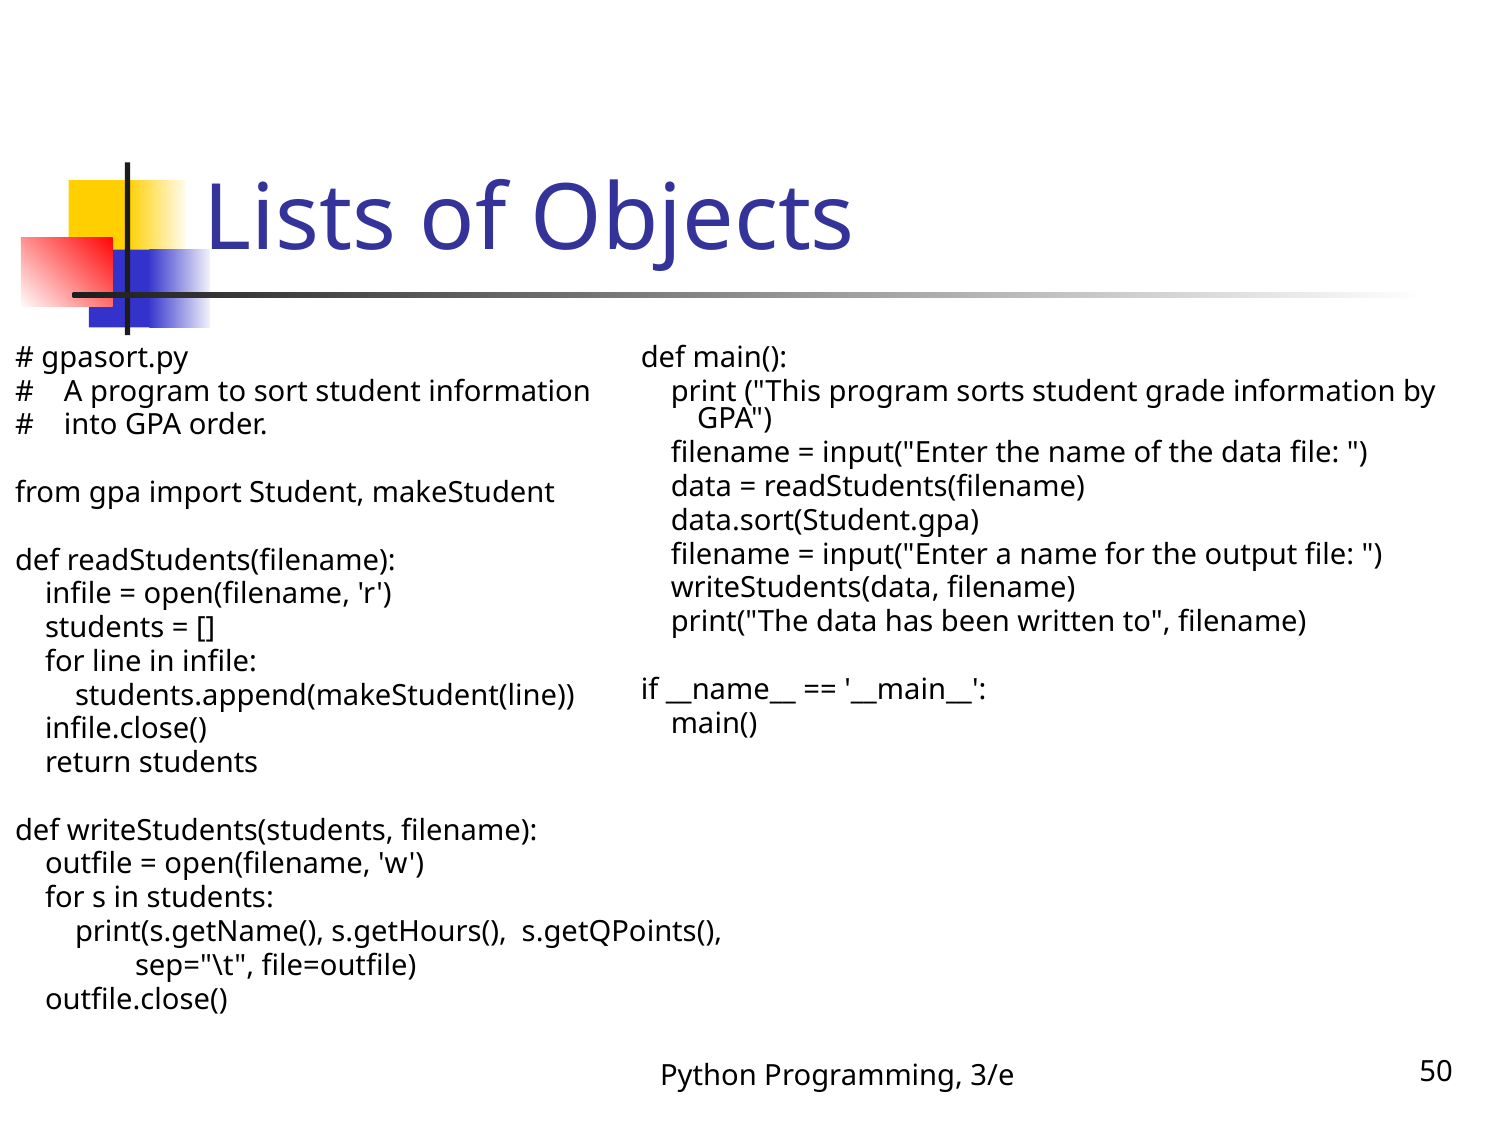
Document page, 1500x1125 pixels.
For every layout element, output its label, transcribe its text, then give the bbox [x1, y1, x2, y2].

title Lists of Objects [188, 35, 1468, 275]
footer Python Programming, 3/e [599, 1023, 1076, 1100]
slide_number 50 [1154, 1023, 1468, 1100]
list # gpasort.py # A program to sort student information # into GPA order. from gpa import Student, makeStudent def readStudents(filename): infile = open(filename, 'r') students = [] for line in infile: students.append(makeStudent(line)) infile.close() return students def writeStudents(students, filename): outfile = open(filename, 'w') for s in students: print(s.getName(), s.getHours(), s.getQPoints(), sep="\t", file=outfile) outfile.close() [0, 337, 625, 1013]
list def main(): print ("This program sorts student grade information by GPA") filename = input("Enter the name of the data file: ") data = readStudents(filename) data.sort(Student.gpa) filename = input("Enter a name for the output file: ") writeStudents(data, filename) print("The data has been written to", filename) if __name__ == '__main__': main() [625, 337, 1494, 1013]
